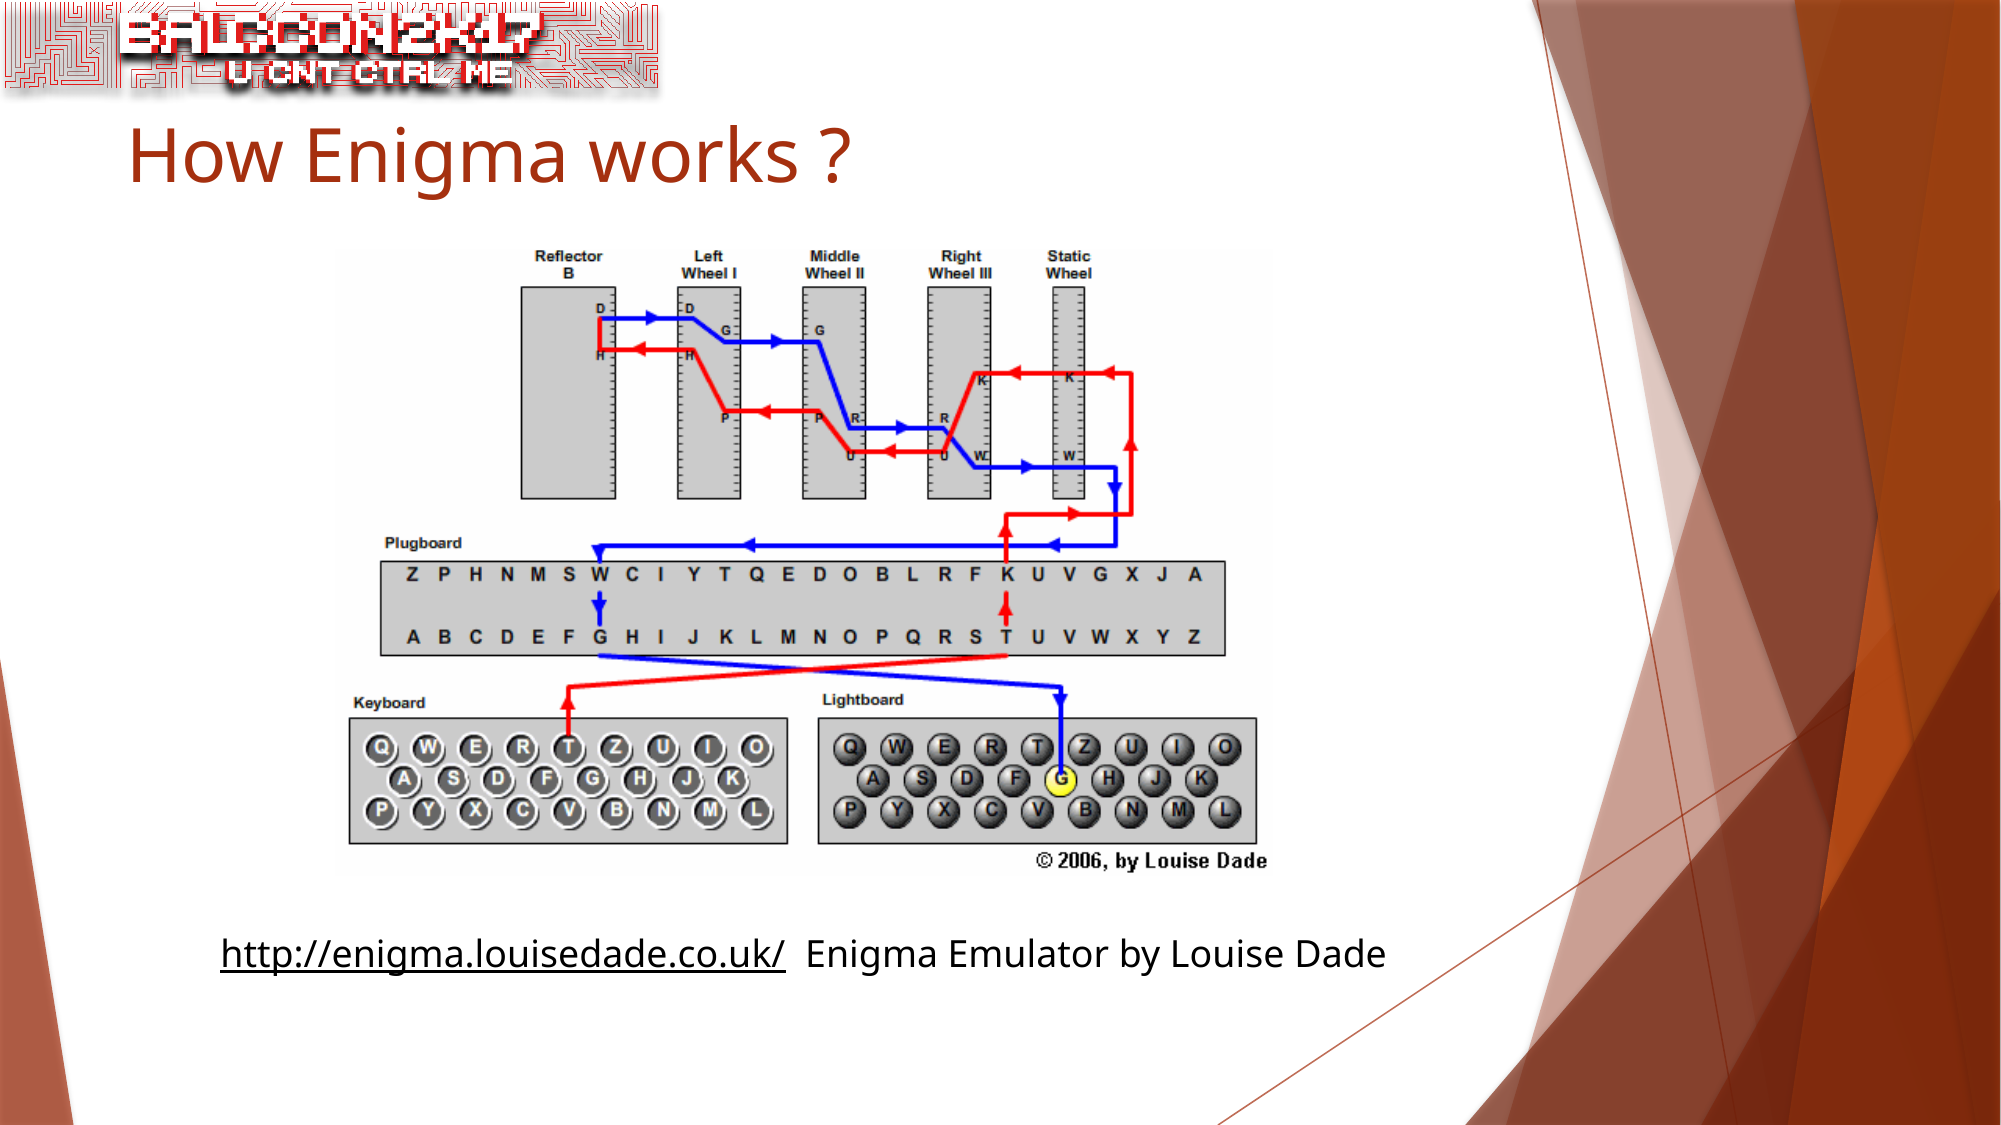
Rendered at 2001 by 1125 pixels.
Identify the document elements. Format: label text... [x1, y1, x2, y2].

text_box http://enigma.louisedade.co.uk/ Enigma Emulator by Louise Dade [205, 922, 1403, 989]
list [334, 249, 1274, 876]
title How Enigma works ? [111, 99, 1522, 317]
picture [3, 2, 660, 88]
